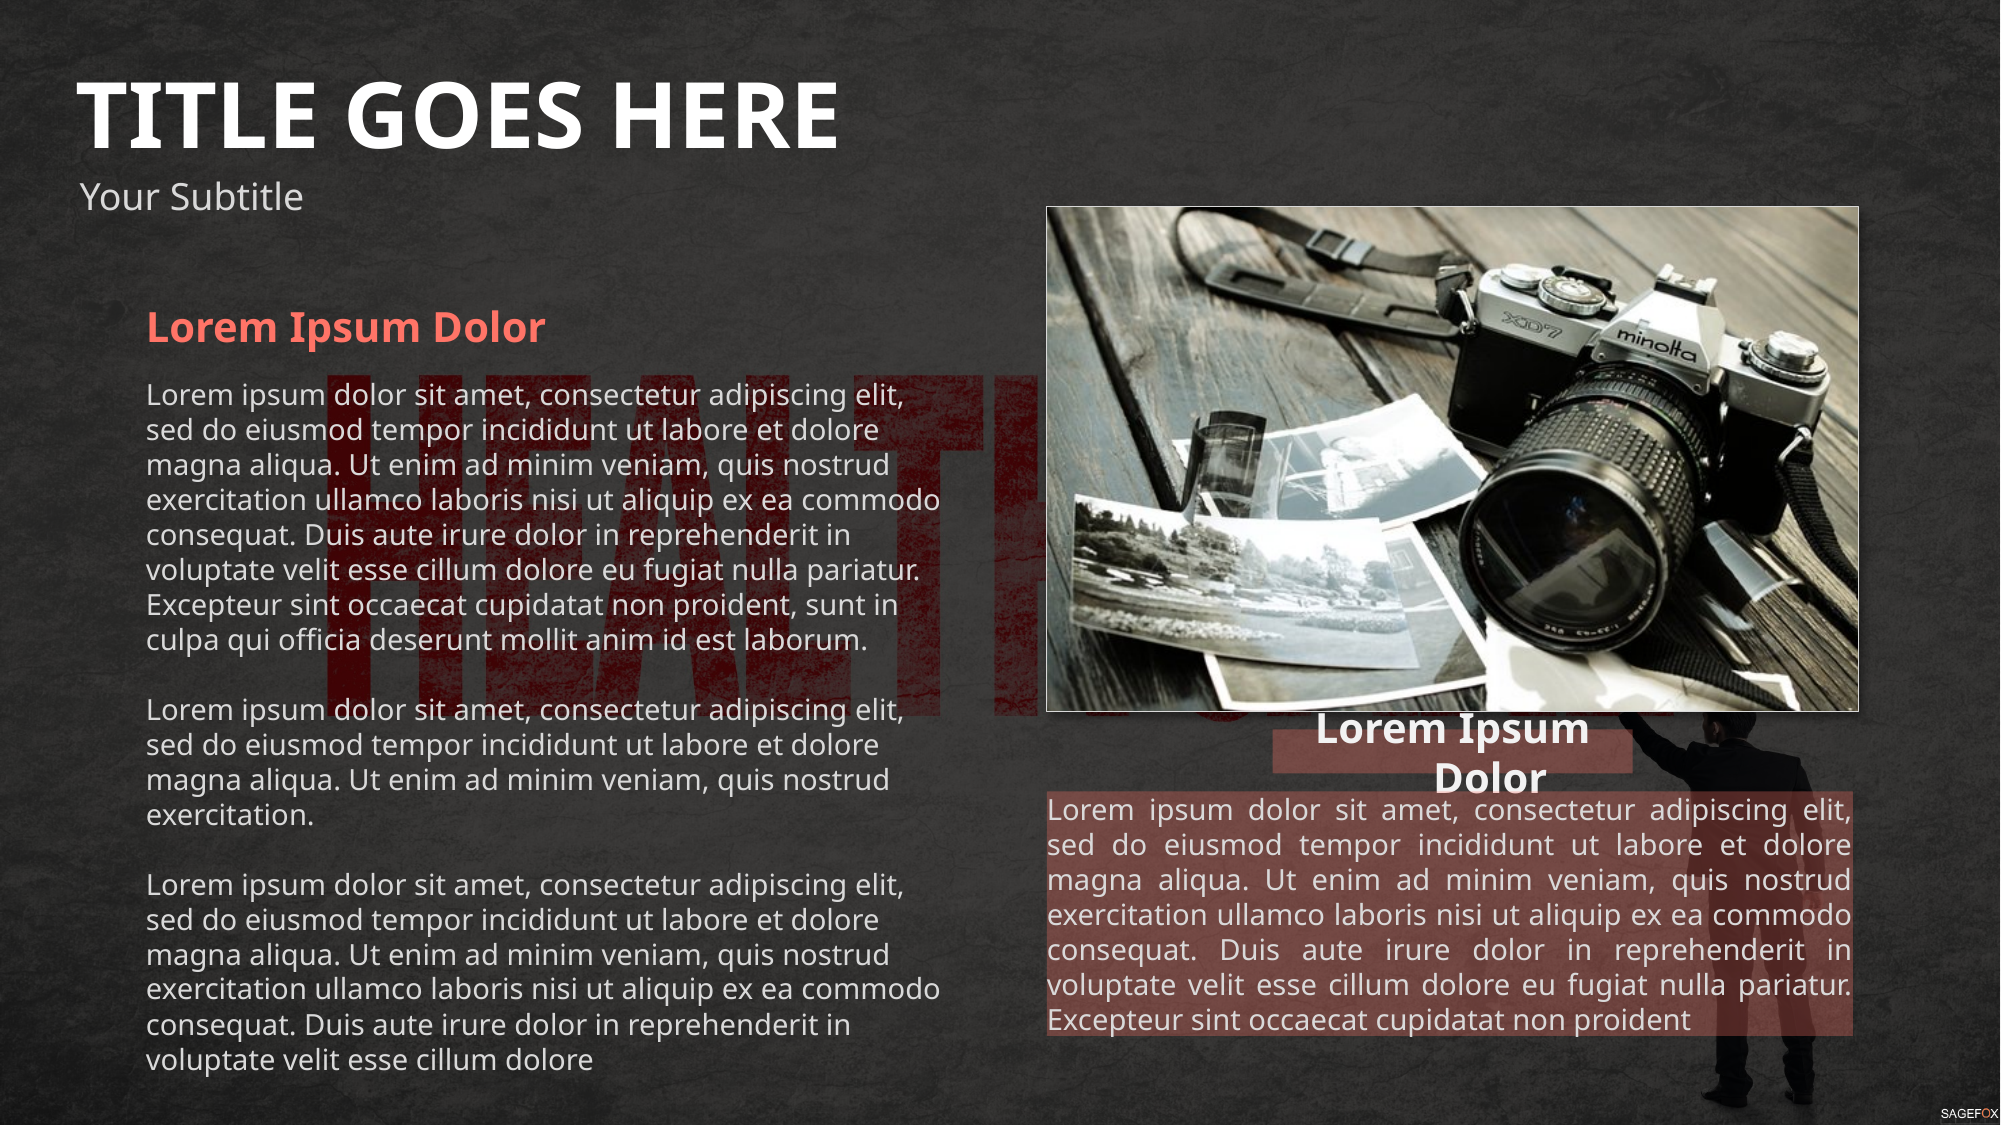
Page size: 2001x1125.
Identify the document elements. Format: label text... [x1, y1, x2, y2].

text_box Lorem Ipsum Dolor [145, 304, 952, 348]
text_box Lorem Ipsum Dolor [1272, 729, 1633, 774]
text_box Lorem ipsum dolor sit amet, consectetur adipiscing elit, sed do eiusmod tempor incididunt ut labore et dolore magna aliqua. Ut enim ad minim veniam, quis nostrud exercitation ullamco laboris nisi ut aliquip ex ea commodo consequat. Duis aute irure dolor in reprehenderit in voluptate velit esse cillum dolore eu fugiat nulla pariatur. Excepteur sint occaecat cupidatat non proident [1046, 791, 1853, 1036]
text_box Lorem ipsum dolor sit amet, consectetur adipiscing elit, sed do eiusmod tempor incididunt ut labore et dolore magna aliqua. Ut enim ad minim veniam, quis nostrud exercitation ullamco laboris nisi ut aliquip ex ea commodo consequat. Duis aute irure dolor in reprehenderit in voluptate velit esse cillum dolore eu fugiat nulla pariatur. Excepteur sint occaecat cupidatat non proident, sunt in culpa qui officia deserunt mollit anim id est laborum. Lorem ipsum dolor sit amet, consectetur adipiscing elit, sed do eiusmod tempor incididunt ut labore et dolore magna aliqua. Ut enim ad minim veniam, quis nostrud exercitation. Lorem ipsum dolor sit amet, consectetur adipiscing elit, sed do eiusmod tempor incididunt ut labore et dolore magna aliqua. Ut enim ad minim veniam, quis nostrud exercitation ullamco laboris nisi ut aliquip ex ea commodo consequat. Duis aute irure dolor in reprehenderit in voluptate velit esse cillum dolore [145, 376, 952, 1125]
picture [0, 0, 2001, 1125]
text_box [60, 49, 1020, 227]
